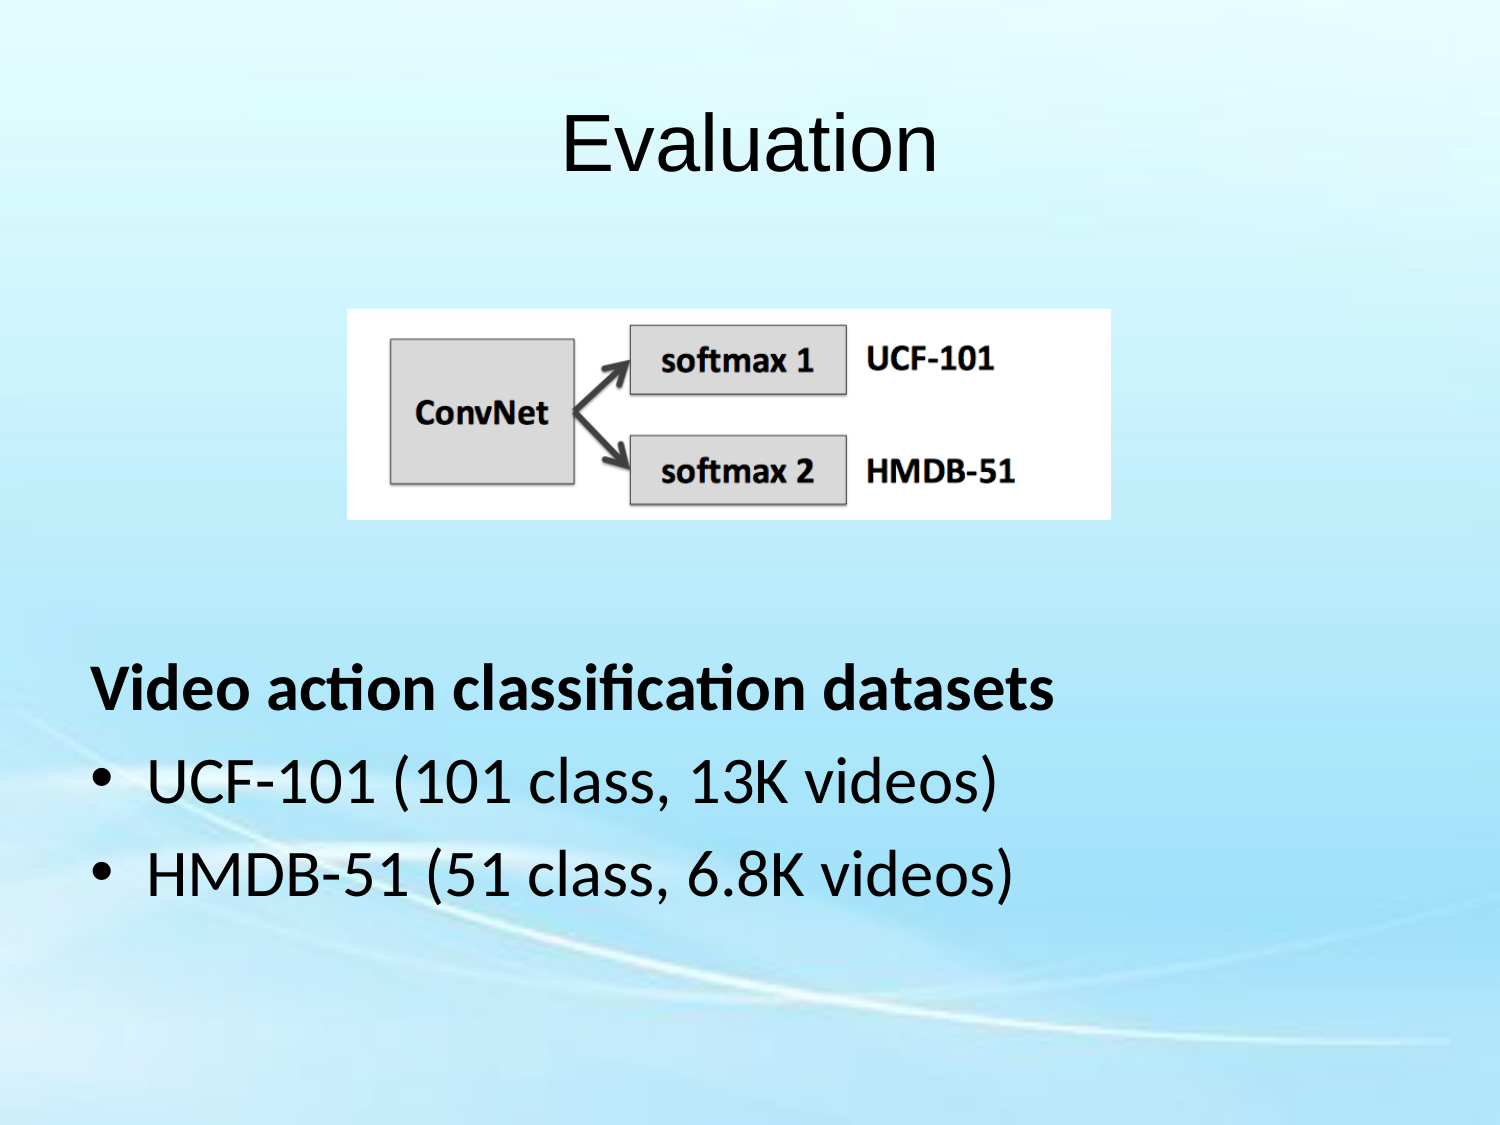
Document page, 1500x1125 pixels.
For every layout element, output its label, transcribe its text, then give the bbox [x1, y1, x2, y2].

list Video action classification datasets UCF-101 (101 class, 13K videos) HMDB-51 (51 class, 6.8K videos) [75, 262, 1425, 1005]
picture [347, 309, 1111, 521]
title Evaluation [75, 45, 1425, 233]
